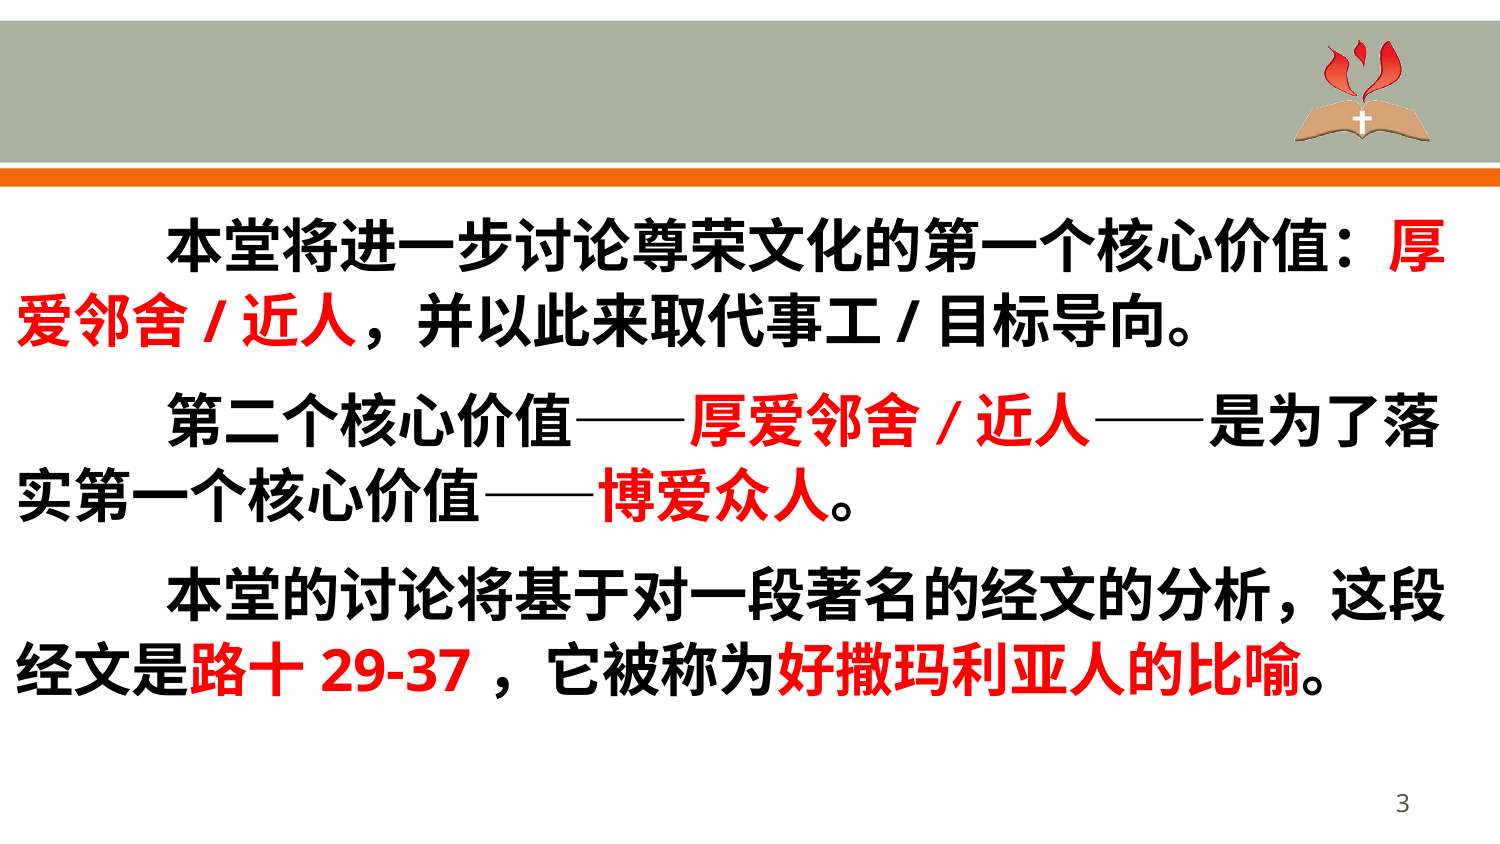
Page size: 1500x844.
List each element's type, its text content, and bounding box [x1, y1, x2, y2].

picture [1289, 35, 1434, 144]
slide_number 3 [1074, 782, 1425, 827]
list 本堂将进一步讨论尊荣文化的第一个核心价值：厚爱邻舍/近人，并以此来取代事工/目标导向。 第二个核心价值——厚爱邻舍/近人——是为了落实第一个核心价值——博爱众人。 本堂的讨论将基于对一段著名的经文的分析，这段经文是路十29-37，它被称为好撒玛利亚人的比喻。 [0, 196, 1488, 844]
